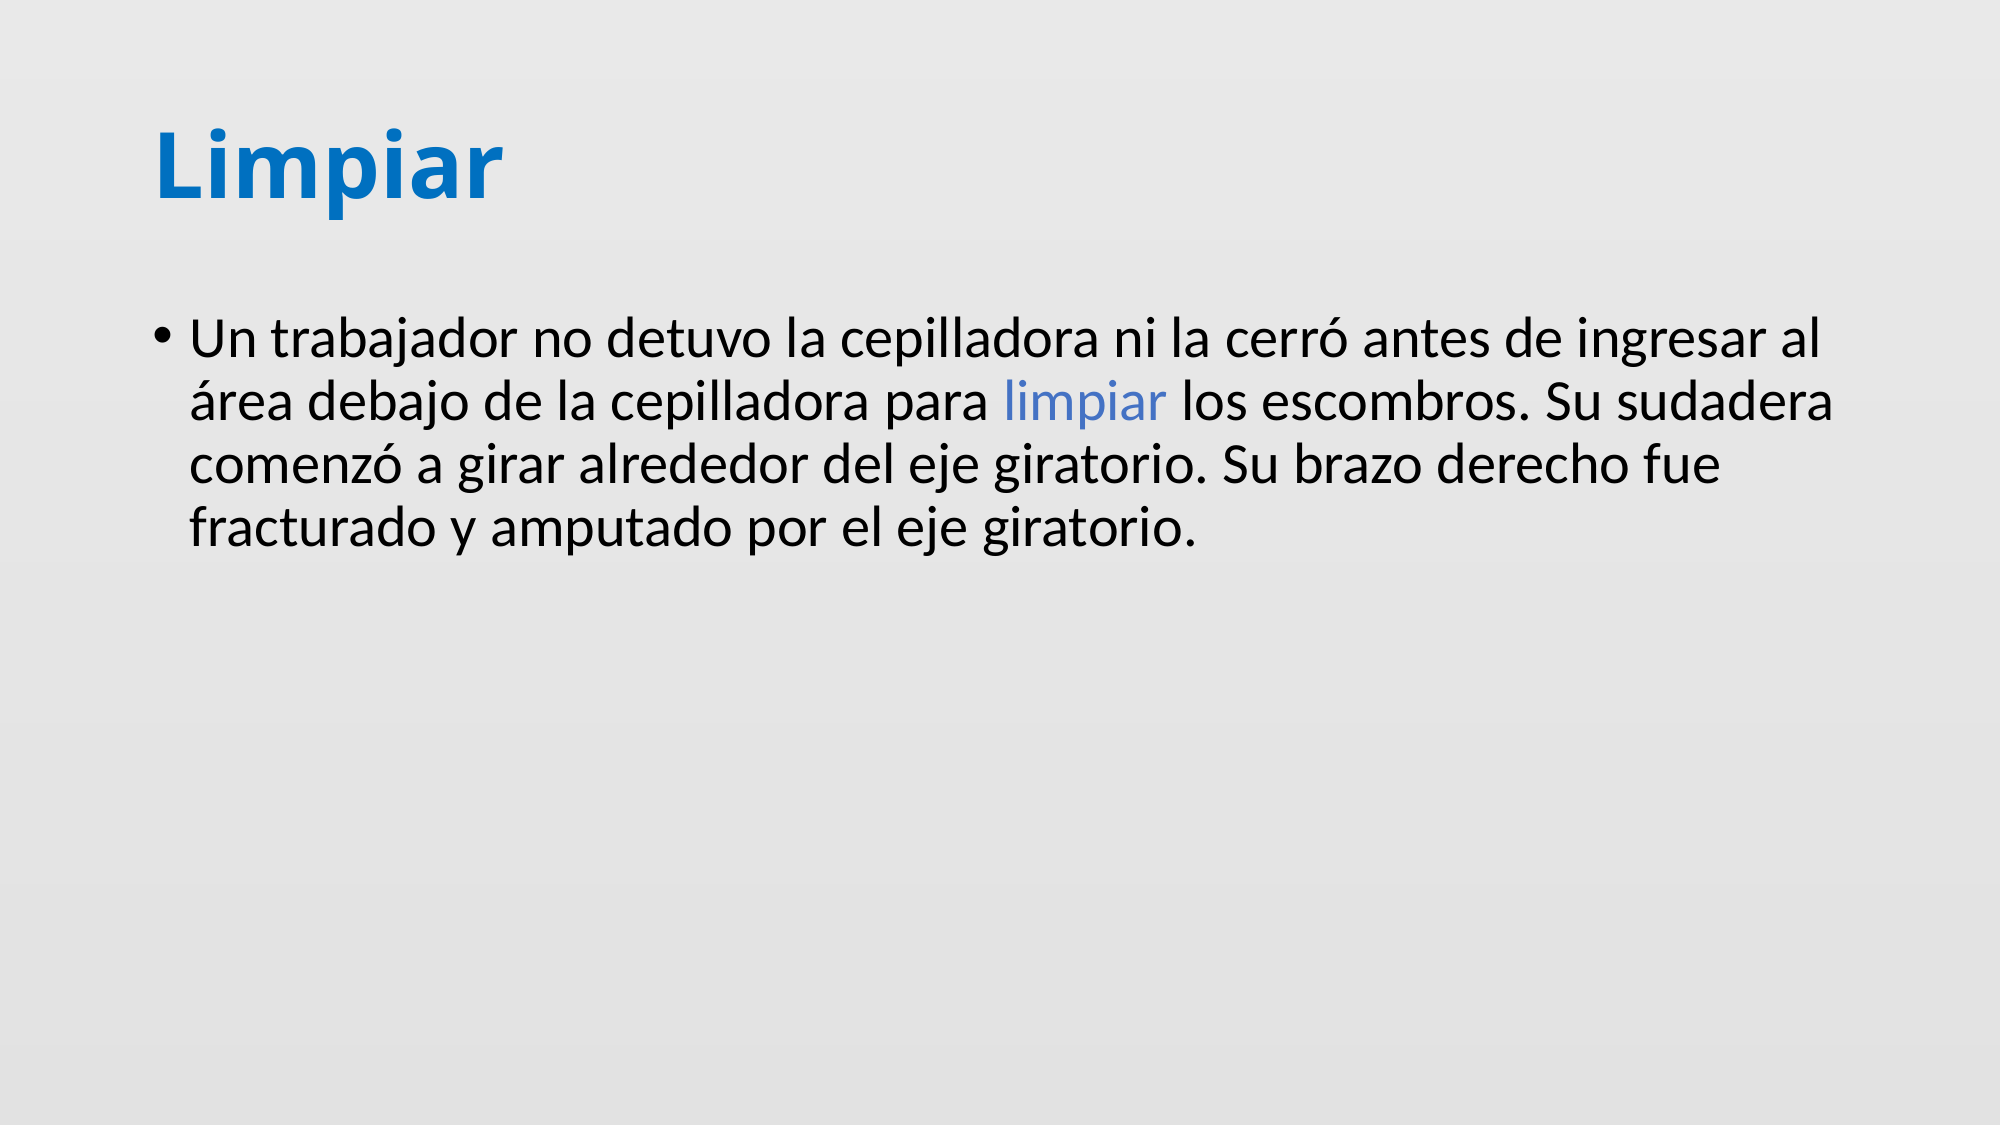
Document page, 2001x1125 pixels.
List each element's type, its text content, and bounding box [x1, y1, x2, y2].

title Limpiar [137, 59, 1863, 278]
list Un trabajador no detuvo la cepilladora ni la cerró antes de ingresar al área debajo de la cepilladora para limpiar los escombros. Su sudadera comenzó a girar alrededor del eje giratorio. Su brazo derecho fue fracturado y amputado por el eje giratorio. [137, 299, 1863, 1014]
